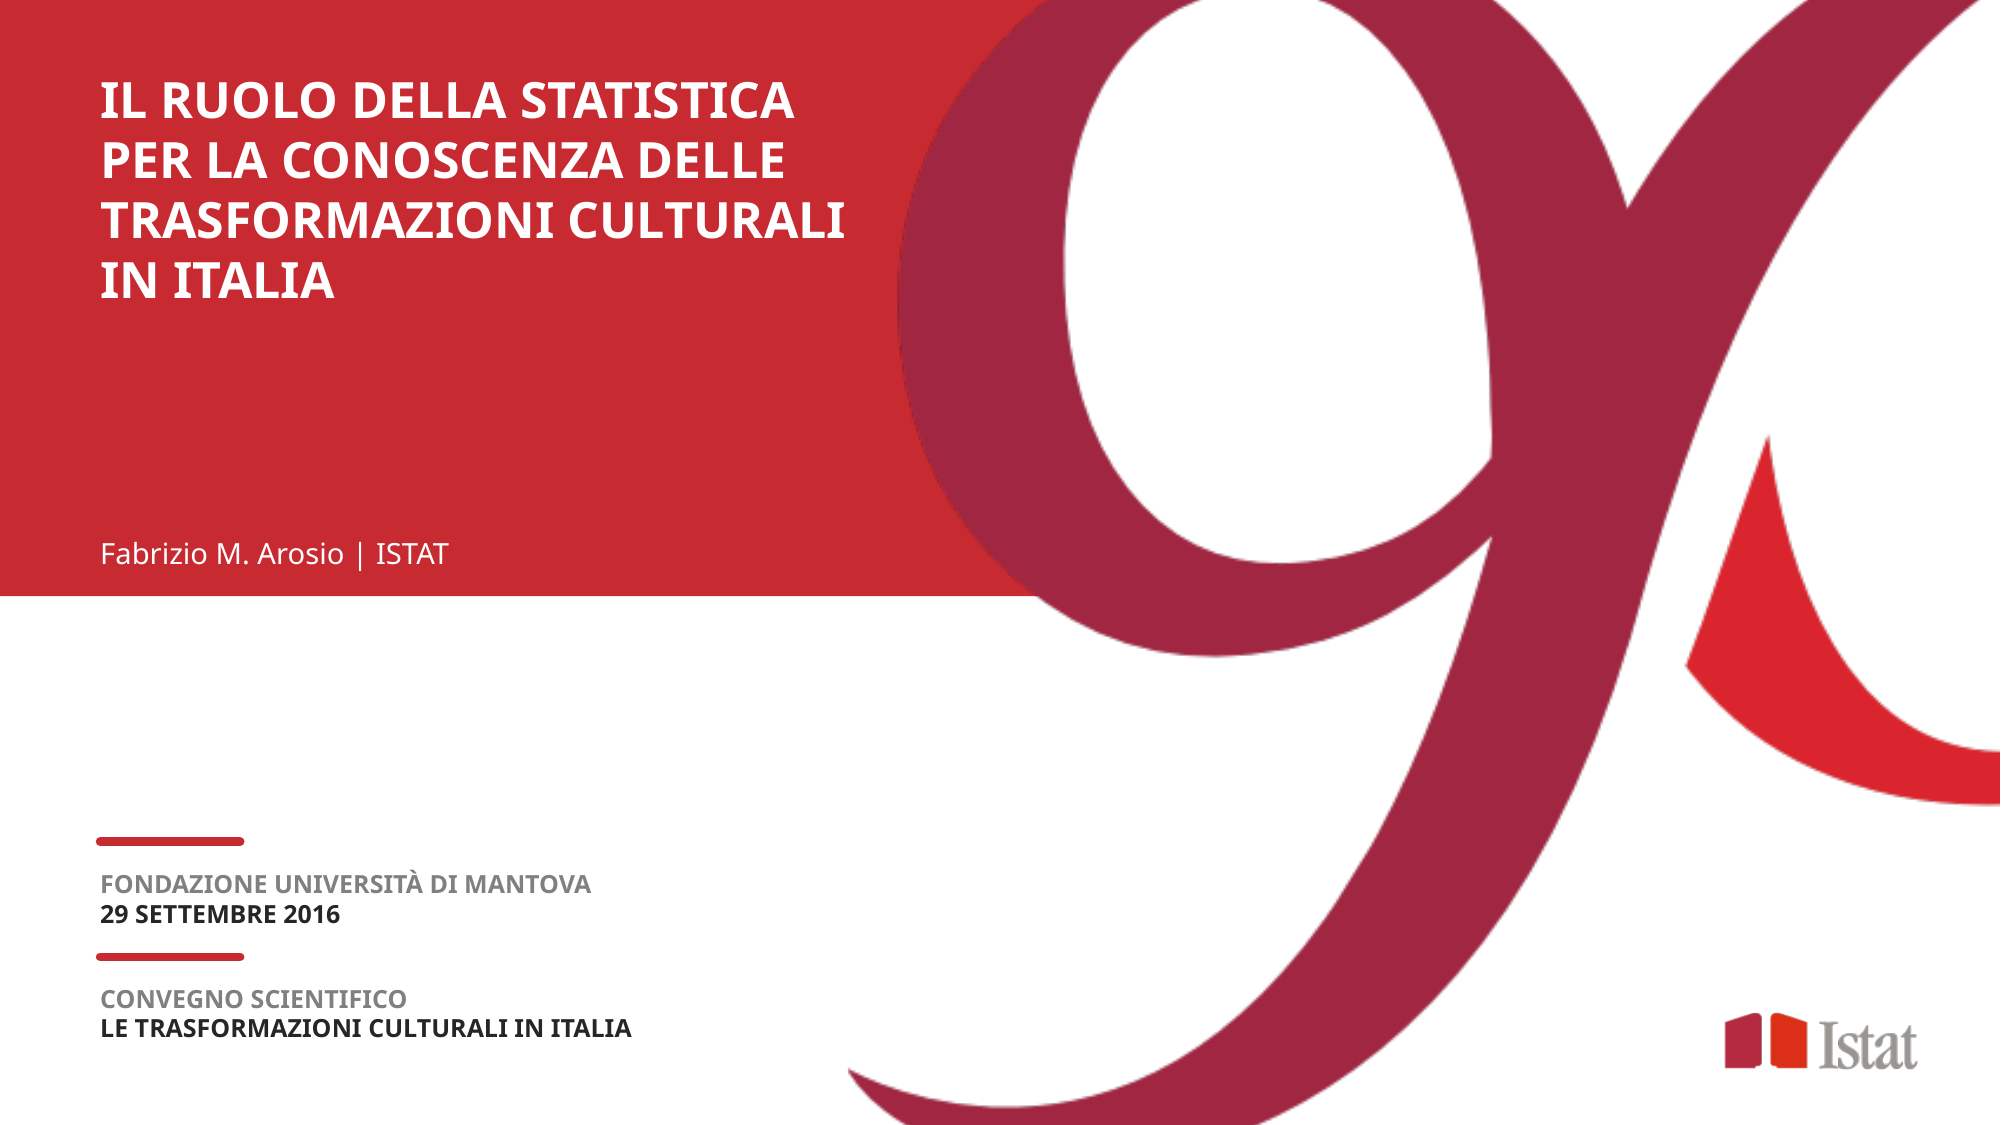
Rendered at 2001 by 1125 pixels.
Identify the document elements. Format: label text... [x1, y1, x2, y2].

text_box [0, 0, 847, 597]
text_box Fabrizio M. Arosio | ISTAT [100, 531, 847, 571]
picture [847, 0, 2000, 1125]
text_box CONVEGNO SCIENTIFICO LE TRASFORMAZIONI CULTURALI IN ITALIA [100, 983, 769, 1044]
title IL RUOLO DELLA STATISTICA PER LA CONOSCENZA DELLE TRASFORMAZIONI CULTURALI IN ITALIA [100, 68, 847, 309]
text_box FONDAZIONE UNIVERSITÀ DI MANTOVA 29 SETTEMBRE 2016 [100, 868, 655, 929]
text_box [0, 597, 847, 1125]
